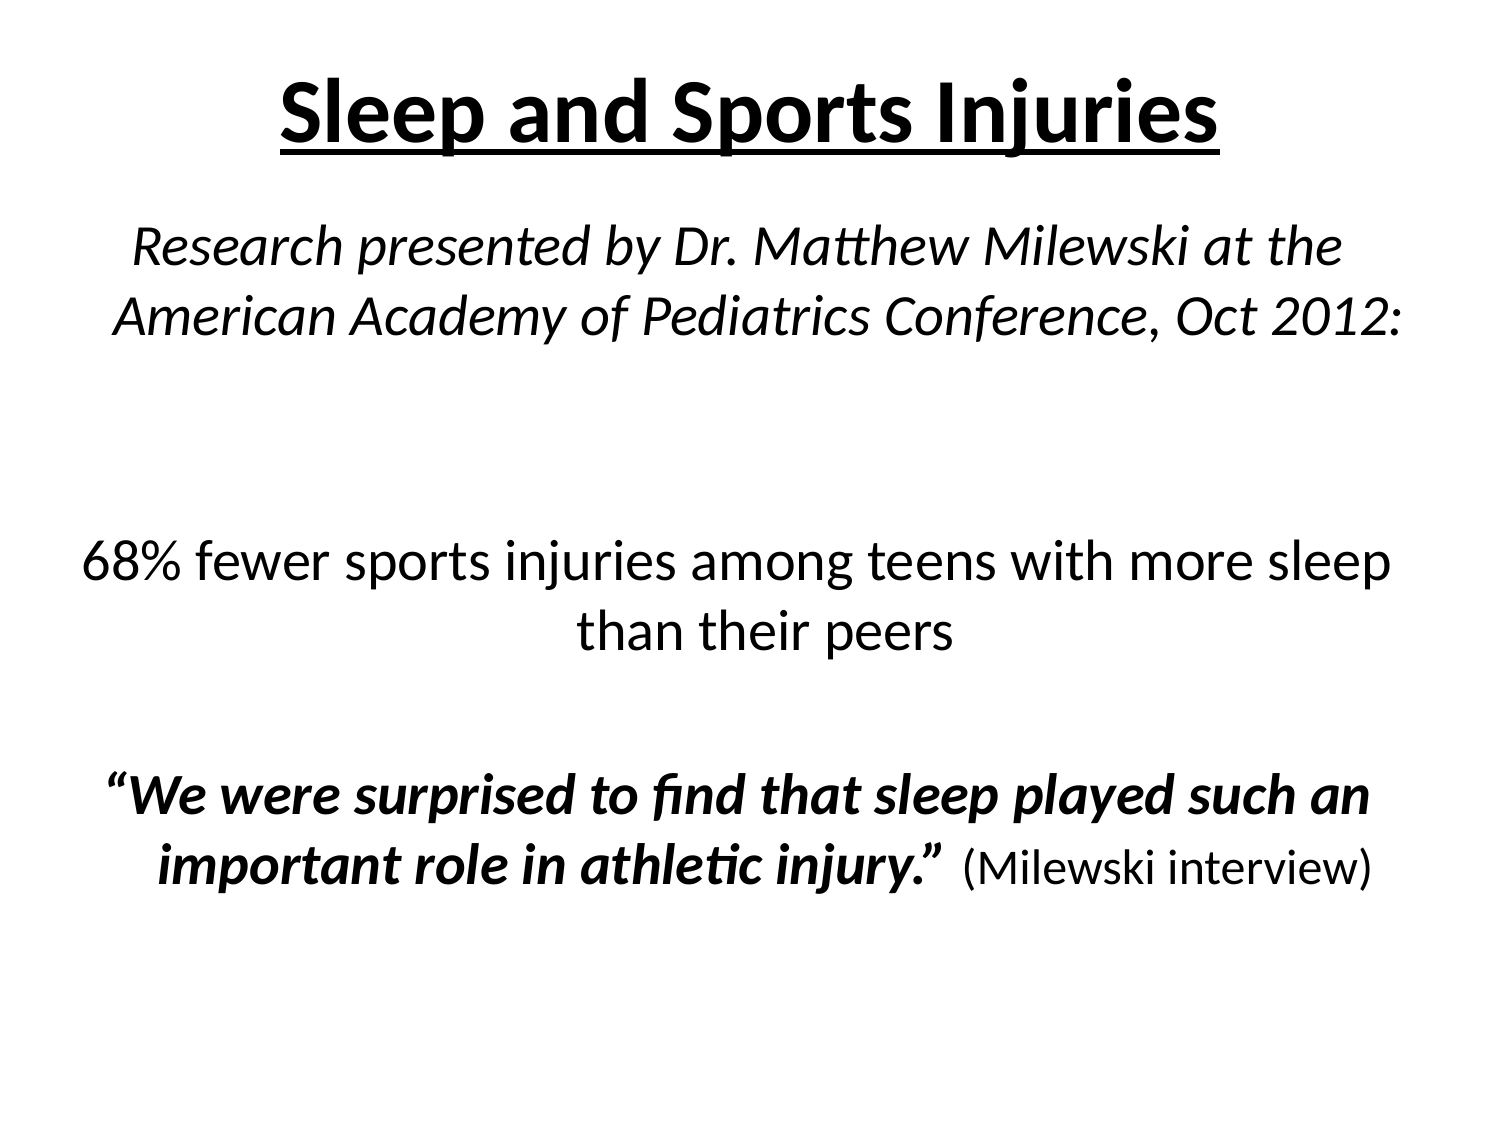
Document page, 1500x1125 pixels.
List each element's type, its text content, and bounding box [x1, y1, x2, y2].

title Sleep and Sports Injuries [74, 0, 1426, 199]
list Research presented by Dr. Matthew Milewski at the American Academy of Pediatrics Conference, Oct 2012: 68% fewer sports injuries among teens with more sleep than their peers “We were surprised to find that sleep played such an important role in athletic injury.” (Milewski interview) [37, 199, 1438, 1125]
